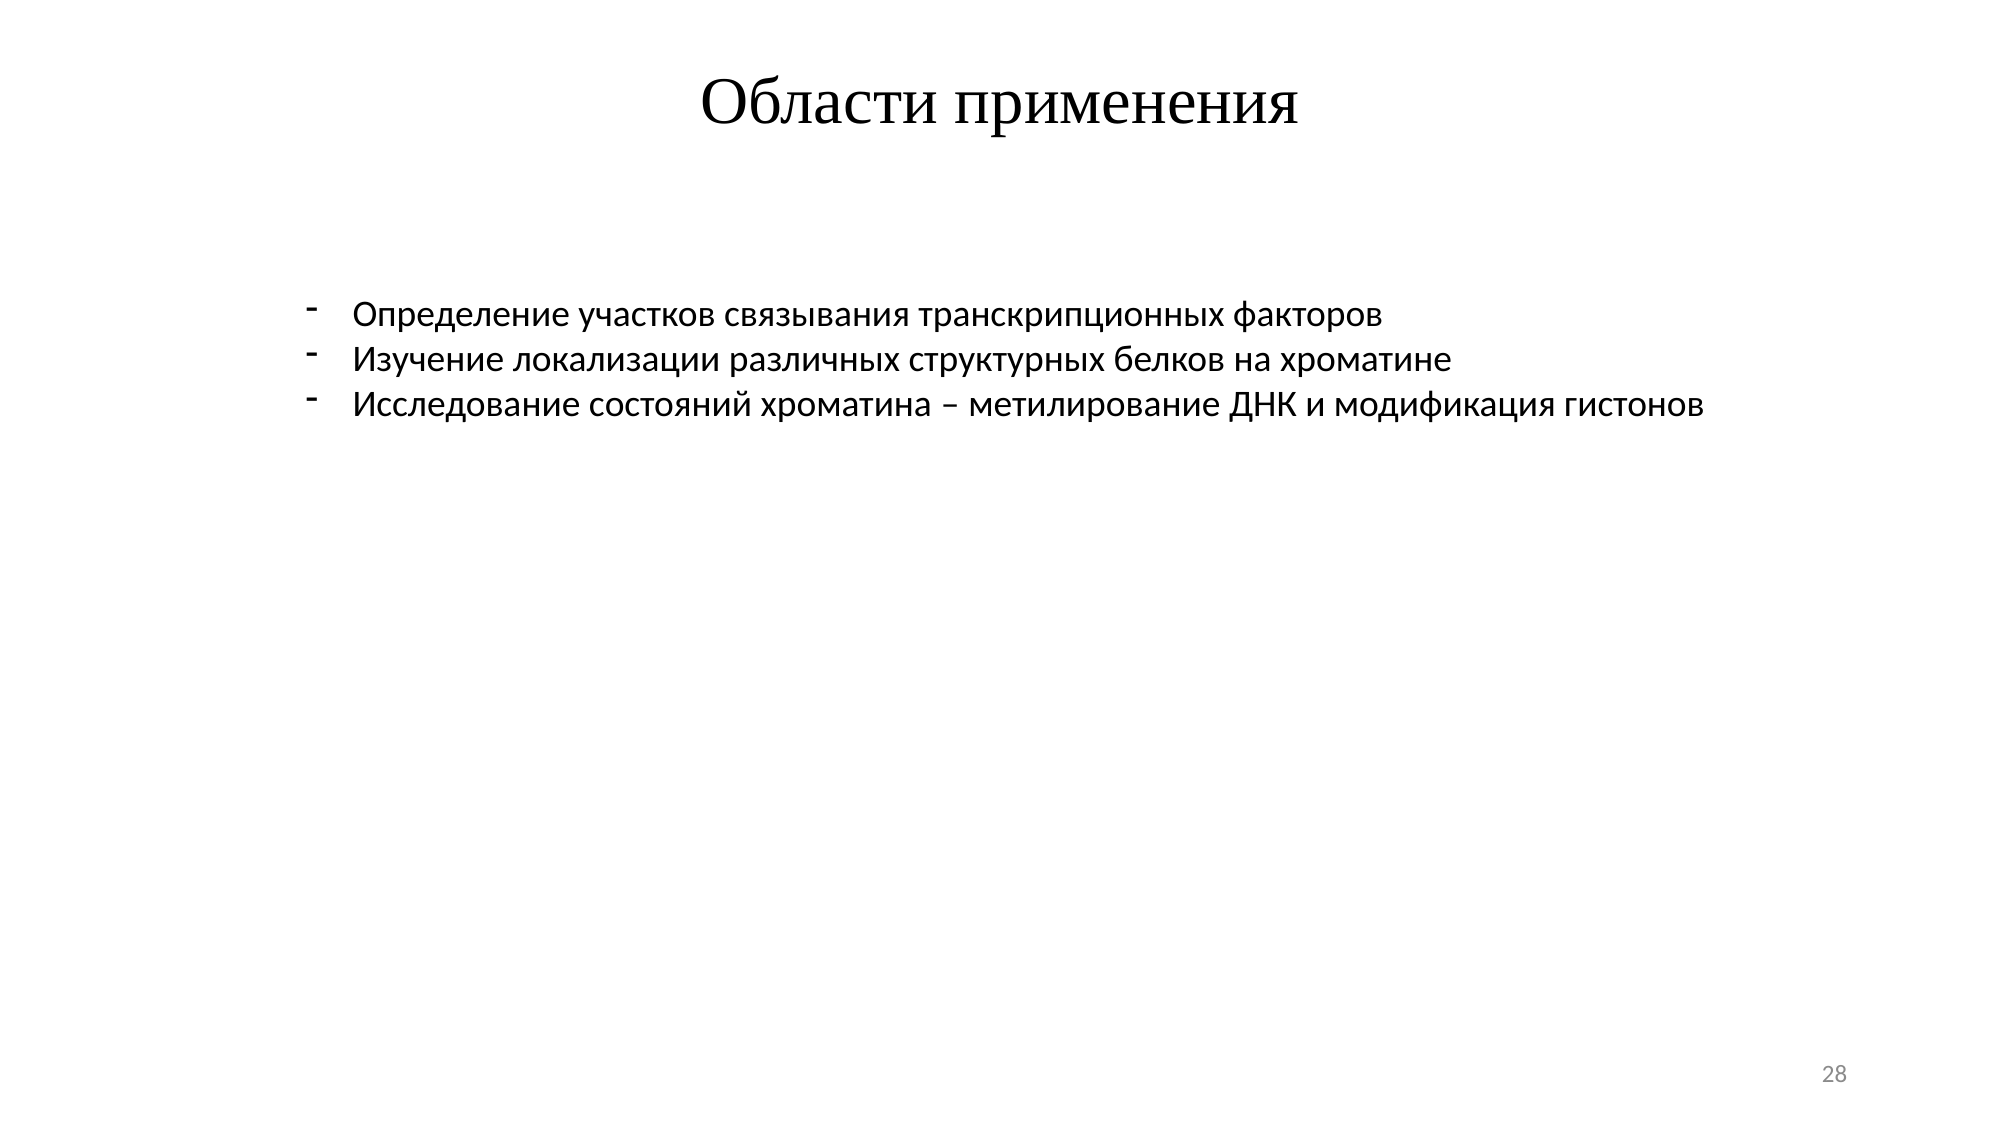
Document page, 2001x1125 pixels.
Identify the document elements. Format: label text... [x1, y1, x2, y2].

text_box Определение участков связывания транскрипционных факторов Изучение локализации различных структурных белков на хроматине Исследование состояний хроматина – метилирование ДНК и модификация гистонов [290, 281, 1752, 432]
text_box Области применения [0, 49, 2000, 144]
slide_number 28 [1412, 1042, 1863, 1103]
